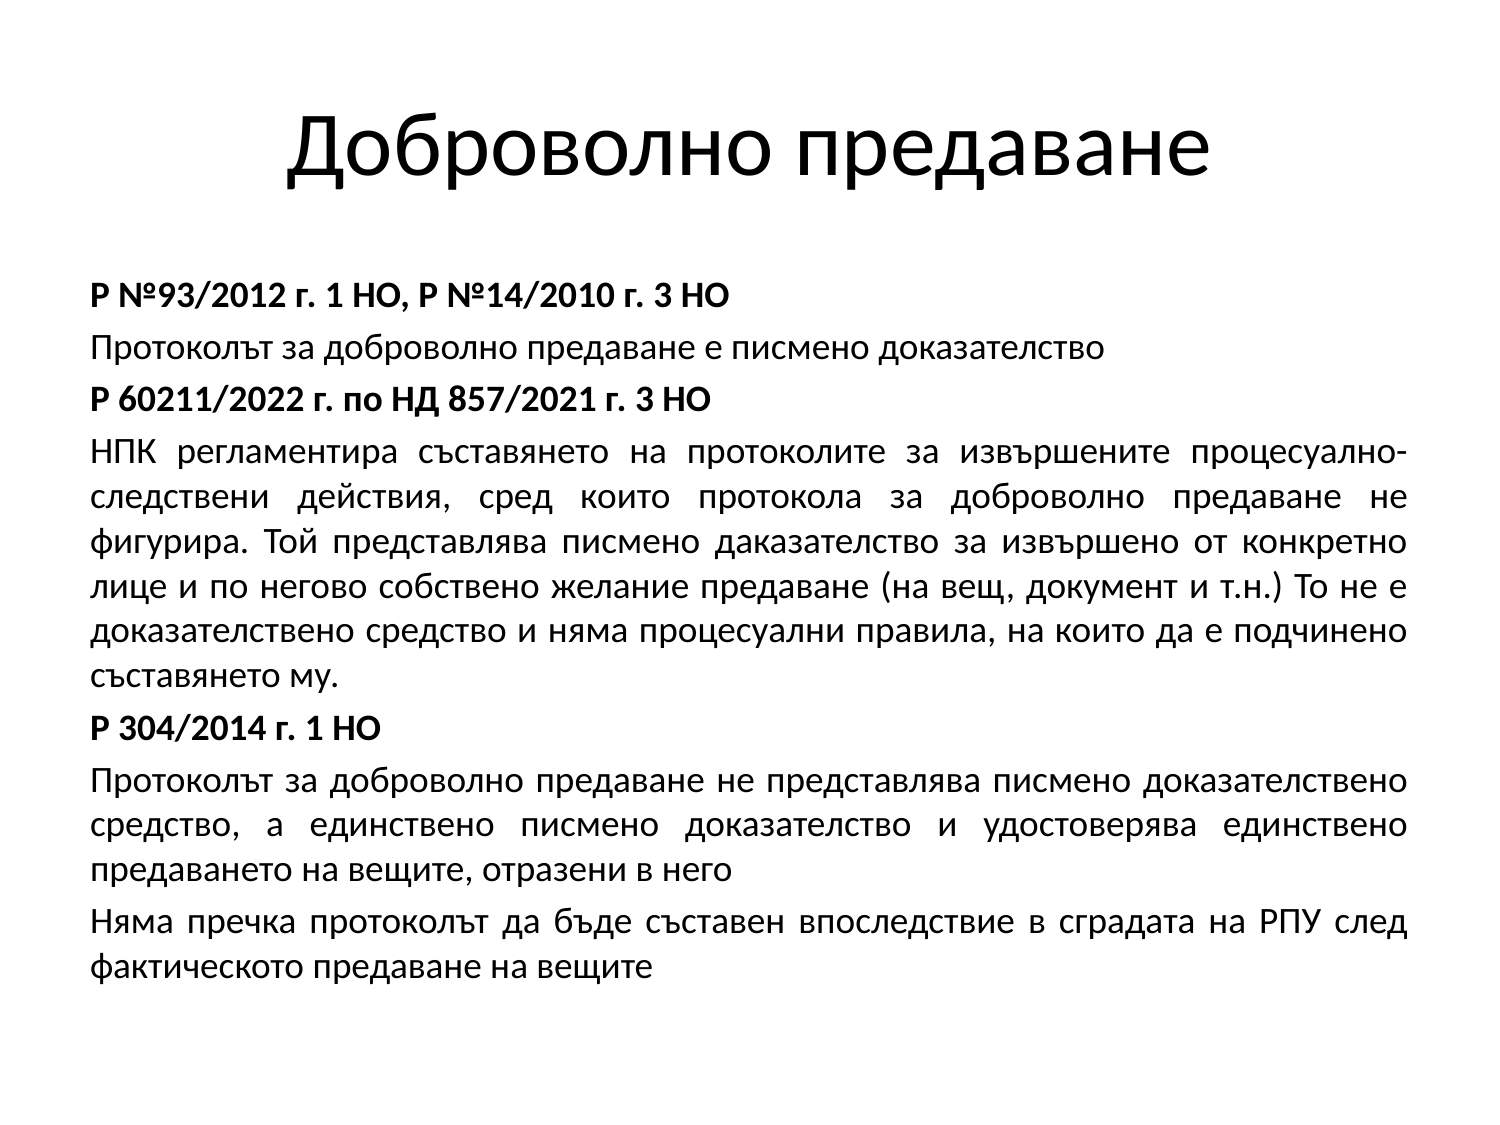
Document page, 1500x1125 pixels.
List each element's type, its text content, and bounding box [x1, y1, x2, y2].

title Доброволно предаване [75, 45, 1425, 233]
list Р №93/2012 г. 1 НО, Р №14/2010 г. 3 НО Протоколът за доброволно предаване е писмено доказателство Р 60211/2022 г. по НД 857/2021 г. 3 НО НПК регламентира съставянето на протоколите за извършените процесуално- следствени действия, сред които протокола за доброволно предаване не фигурира. Той представлява писмено даказателство за извършено от конкретно лице и по негово собствено желание предаване (на вещ, документ и т.н.) То не е доказателствено средство и няма процесуални правила, на които да е подчинено съставянето му. Р 304/2014 г. 1 НО Протоколът за доброволно предаване не представлява писмено доказателствено средство, а единствено писмено доказателство и удостоверява единствено предаването на вещите, отразени в него Няма пречка протоколът да бъде съставен впоследствие в сградата на РПУ след фактическото предаване на вещите [75, 262, 1425, 1005]
